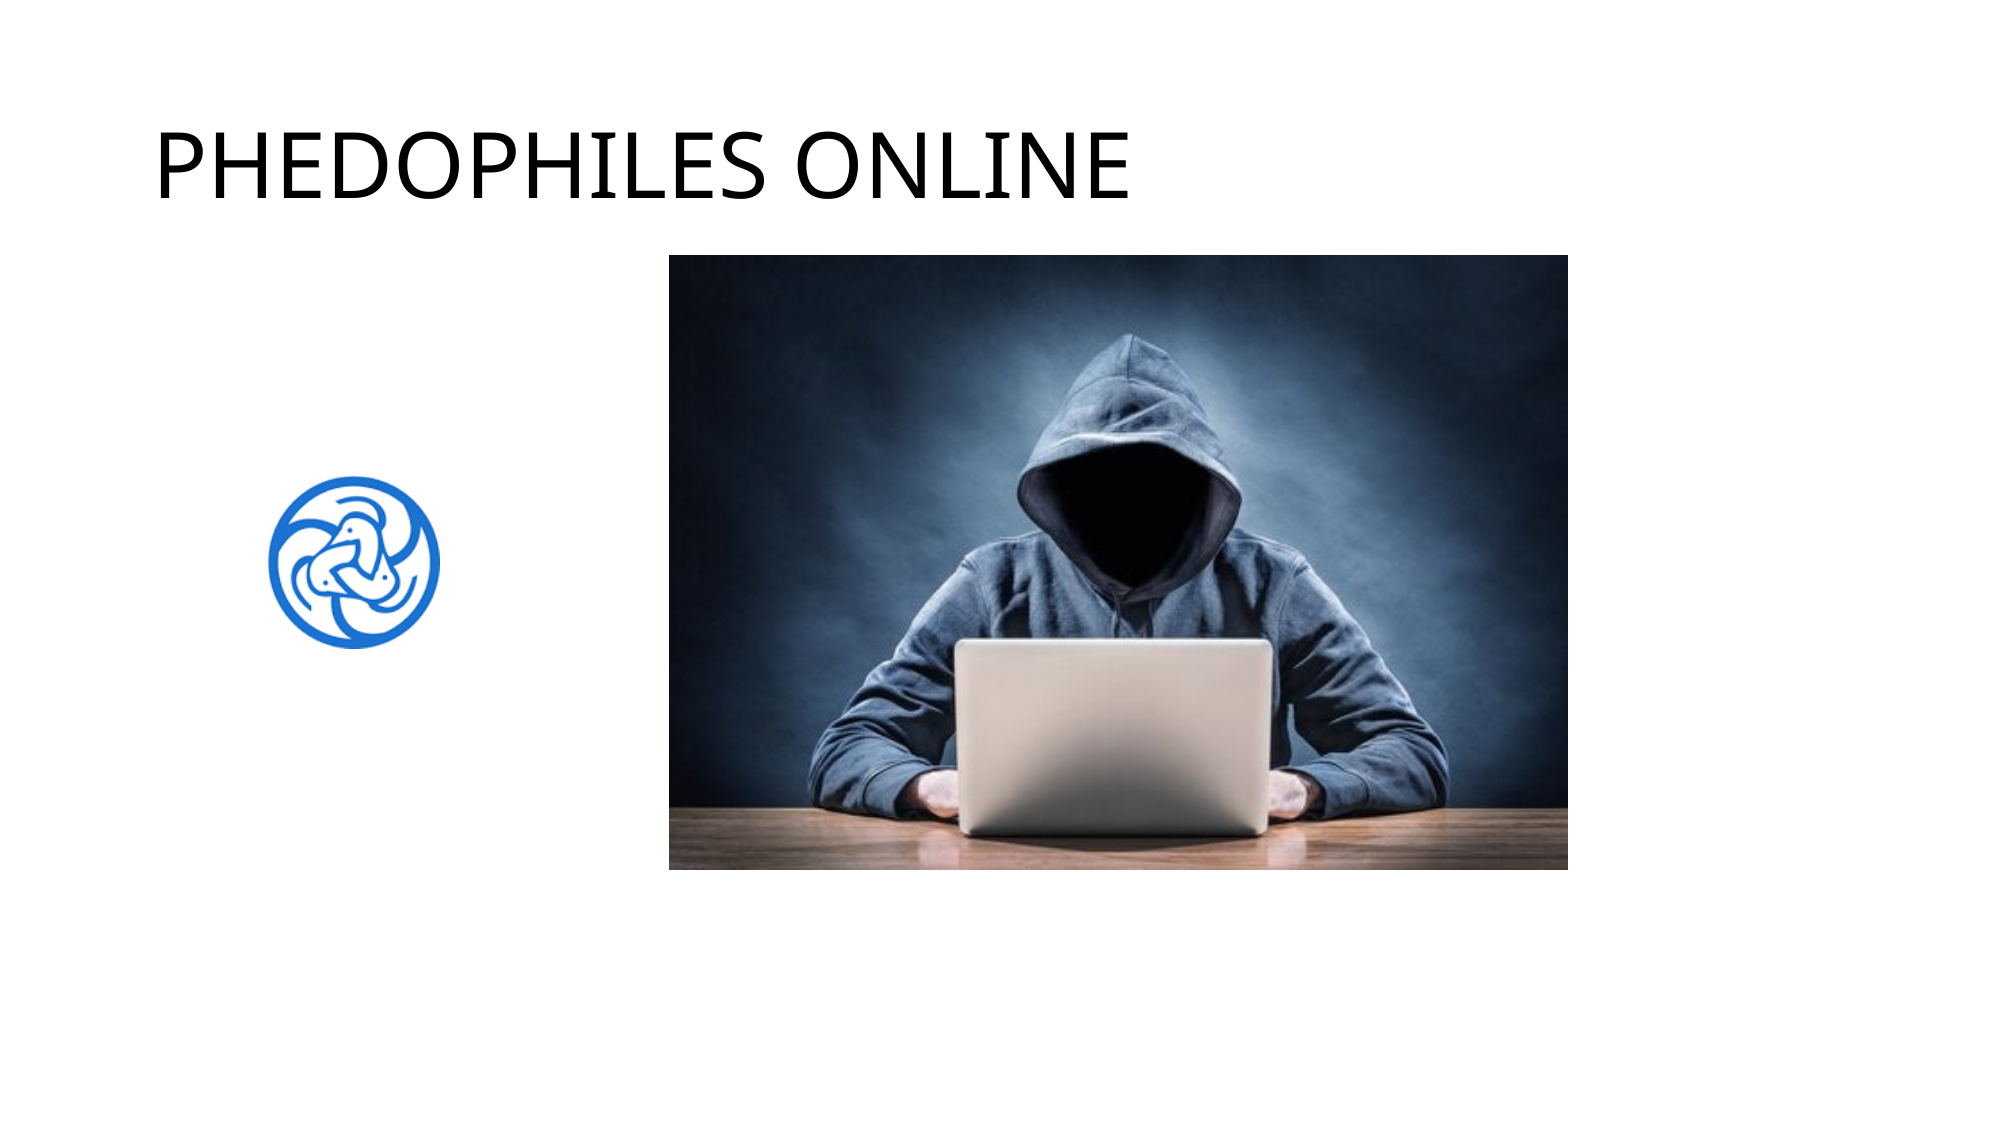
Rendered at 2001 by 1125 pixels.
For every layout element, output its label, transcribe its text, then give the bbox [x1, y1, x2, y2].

picture [268, 476, 440, 649]
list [669, 255, 1568, 870]
title PHEDOPHILES ONLINE [137, 59, 1863, 278]
